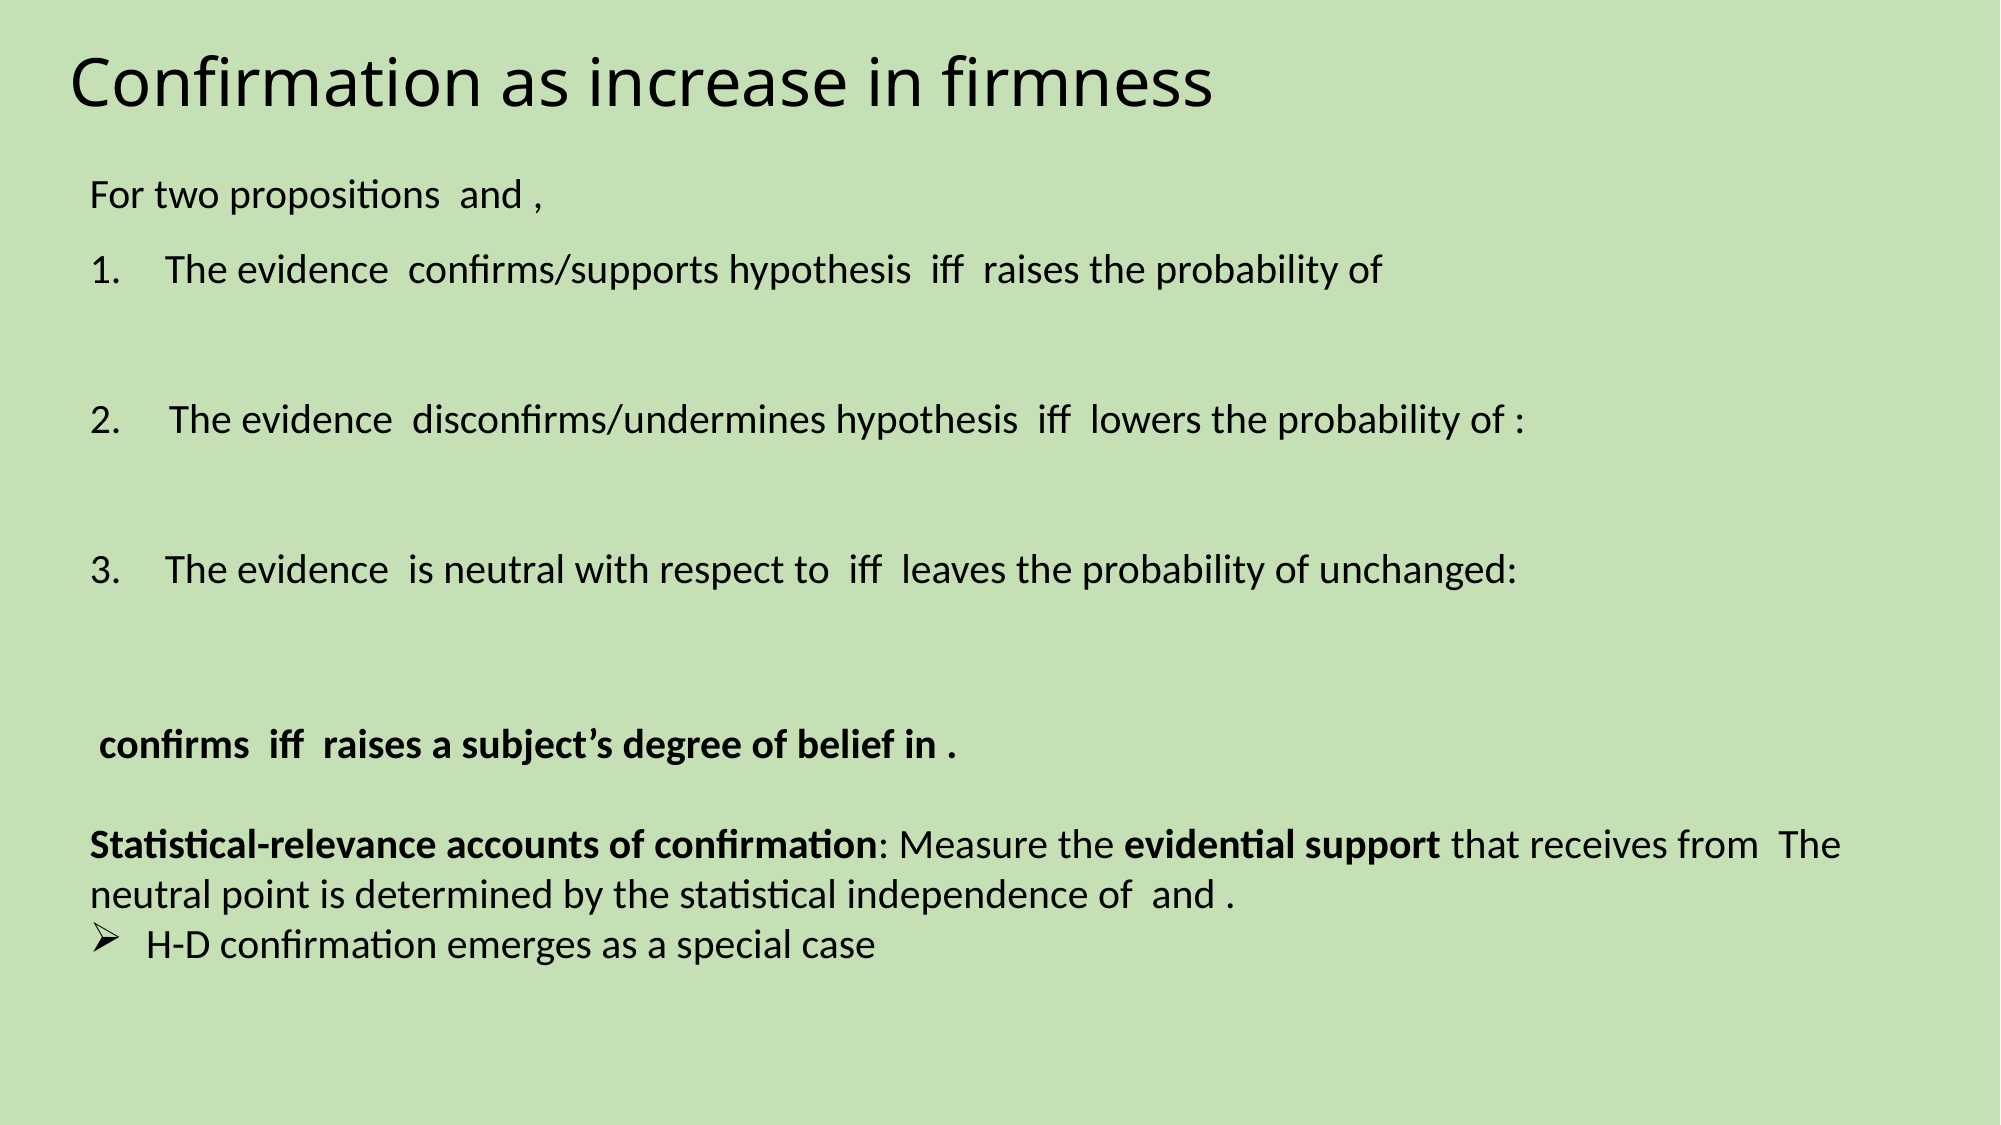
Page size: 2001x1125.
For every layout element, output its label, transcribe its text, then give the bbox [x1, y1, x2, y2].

title Confirmation as increase in firmness [54, 0, 1780, 194]
